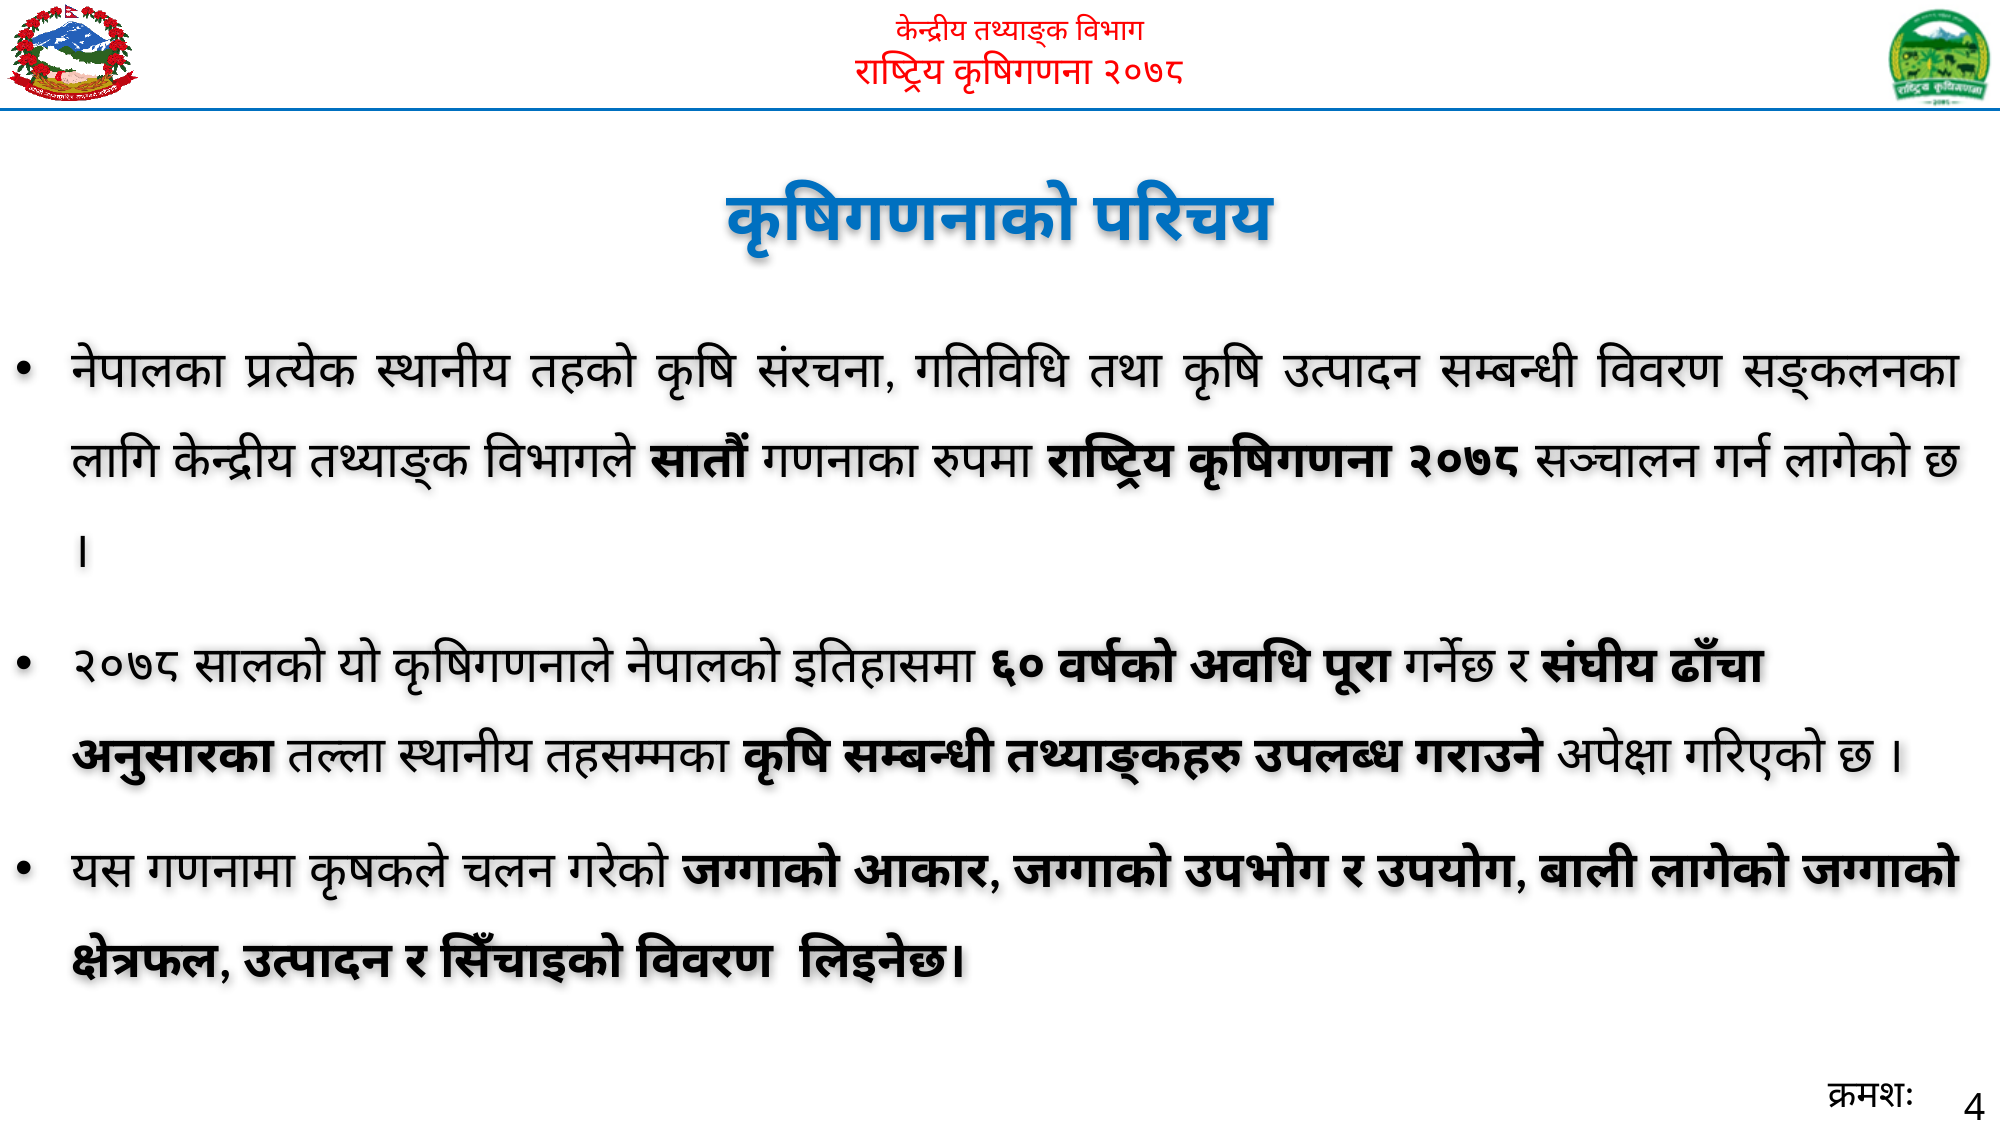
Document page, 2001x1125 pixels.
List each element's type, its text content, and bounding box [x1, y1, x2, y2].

text_box 4 [1845, 1049, 2000, 1113]
picture [7, 4, 138, 101]
picture [1887, 4, 1993, 108]
list नेपालका प्रत्येक स्थानीय तहको कृषि संरचना, गतिविधि तथा कृषि उत्पादन सम्बन्धी विवरण सङ्कलनका लागि केन्द्रीय तथ्याङ्क विभागले सातौं गणनाका रुपमा राष्ट्रिय कृषिगणना २०७८ सञ्चालन गर्न लागेको छ । २०७८ सालको यो कृषिगणनाले नेपालको इतिहासमा ६० वर्षको अवधि पूरा गर्नेछ र संघीय ढाँचा अनुसारका तल्ला स्थानीय तहसम्मका कृषि सम्बन्धी तथ्याङ्कहरु उपलब्ध गराउने अपेक्षा गरिएको छ । यस गणनामा कृषकले चलन गरेको जग्गाको आकार, जग्गाको उपभोग र उपयोग, बाली लागेको जग्गाको क्षेत्रफल, उत्पादन र सिँचाइको विवरण लिइनेछ। [0, 299, 1976, 1068]
text_box क्रमशः [1774, 1062, 1930, 1123]
title कृषिगणनाको परिचय [0, 122, 2000, 266]
